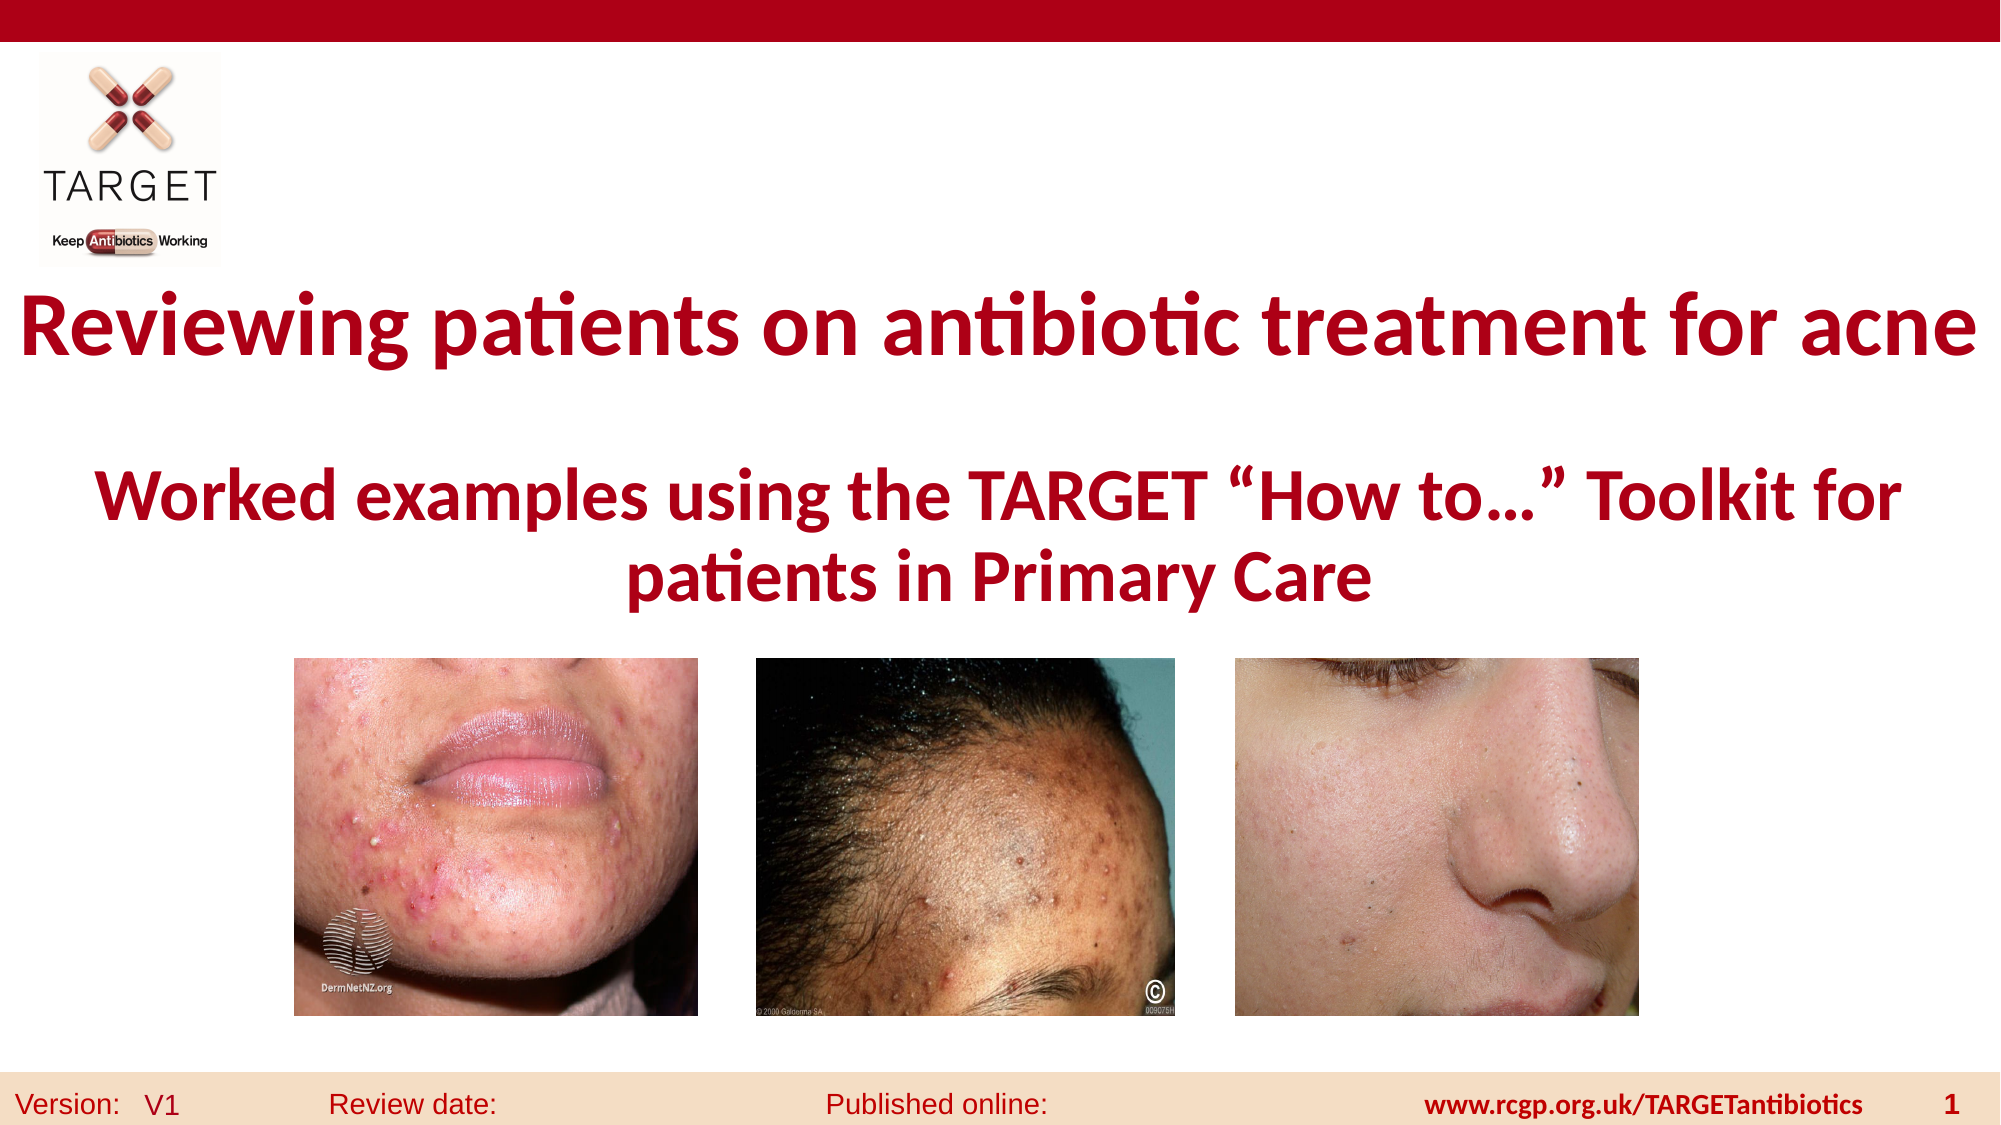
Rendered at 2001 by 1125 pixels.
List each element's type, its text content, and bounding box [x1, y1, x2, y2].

picture [294, 658, 698, 1016]
list V1 [129, 1082, 238, 1125]
title Reviewing patients on antibiotic treatment for acne a Worked examples using the TARGET “How to…” Toolkit for patients in Primary Care [0, 278, 2000, 626]
picture [1234, 658, 1639, 1016]
picture [756, 658, 1175, 1016]
picture [39, 52, 221, 267]
